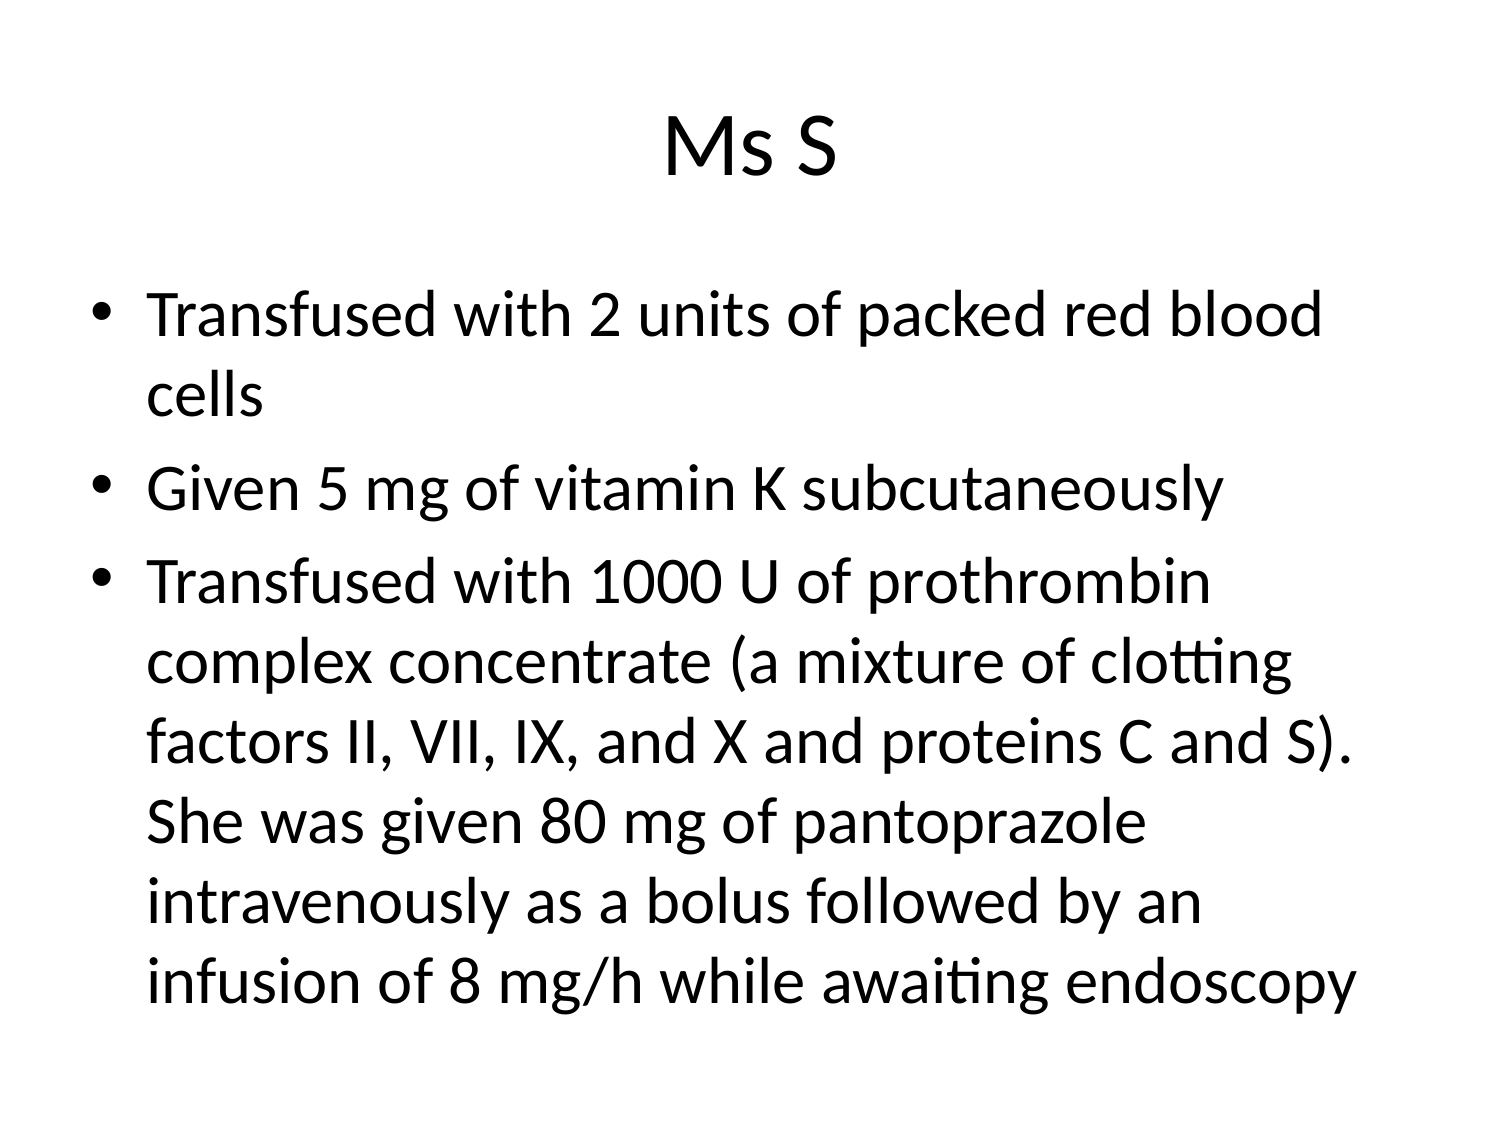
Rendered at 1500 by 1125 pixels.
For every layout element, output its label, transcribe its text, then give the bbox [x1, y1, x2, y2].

title Ms S [74, 44, 1426, 233]
list Transfused with 2 units of packed red blood cells Given 5 mg of vitamin K subcutaneously Transfused with 1000 U of prothrombin complex concentrate (a mixture of clotting factors II, VII, IX, and X and proteins C and S). She was given 80 mg of pantoprazole intravenously as a bolus followed by an infusion of 8 mg/h while awaiting endoscopy [74, 262, 1426, 1006]
